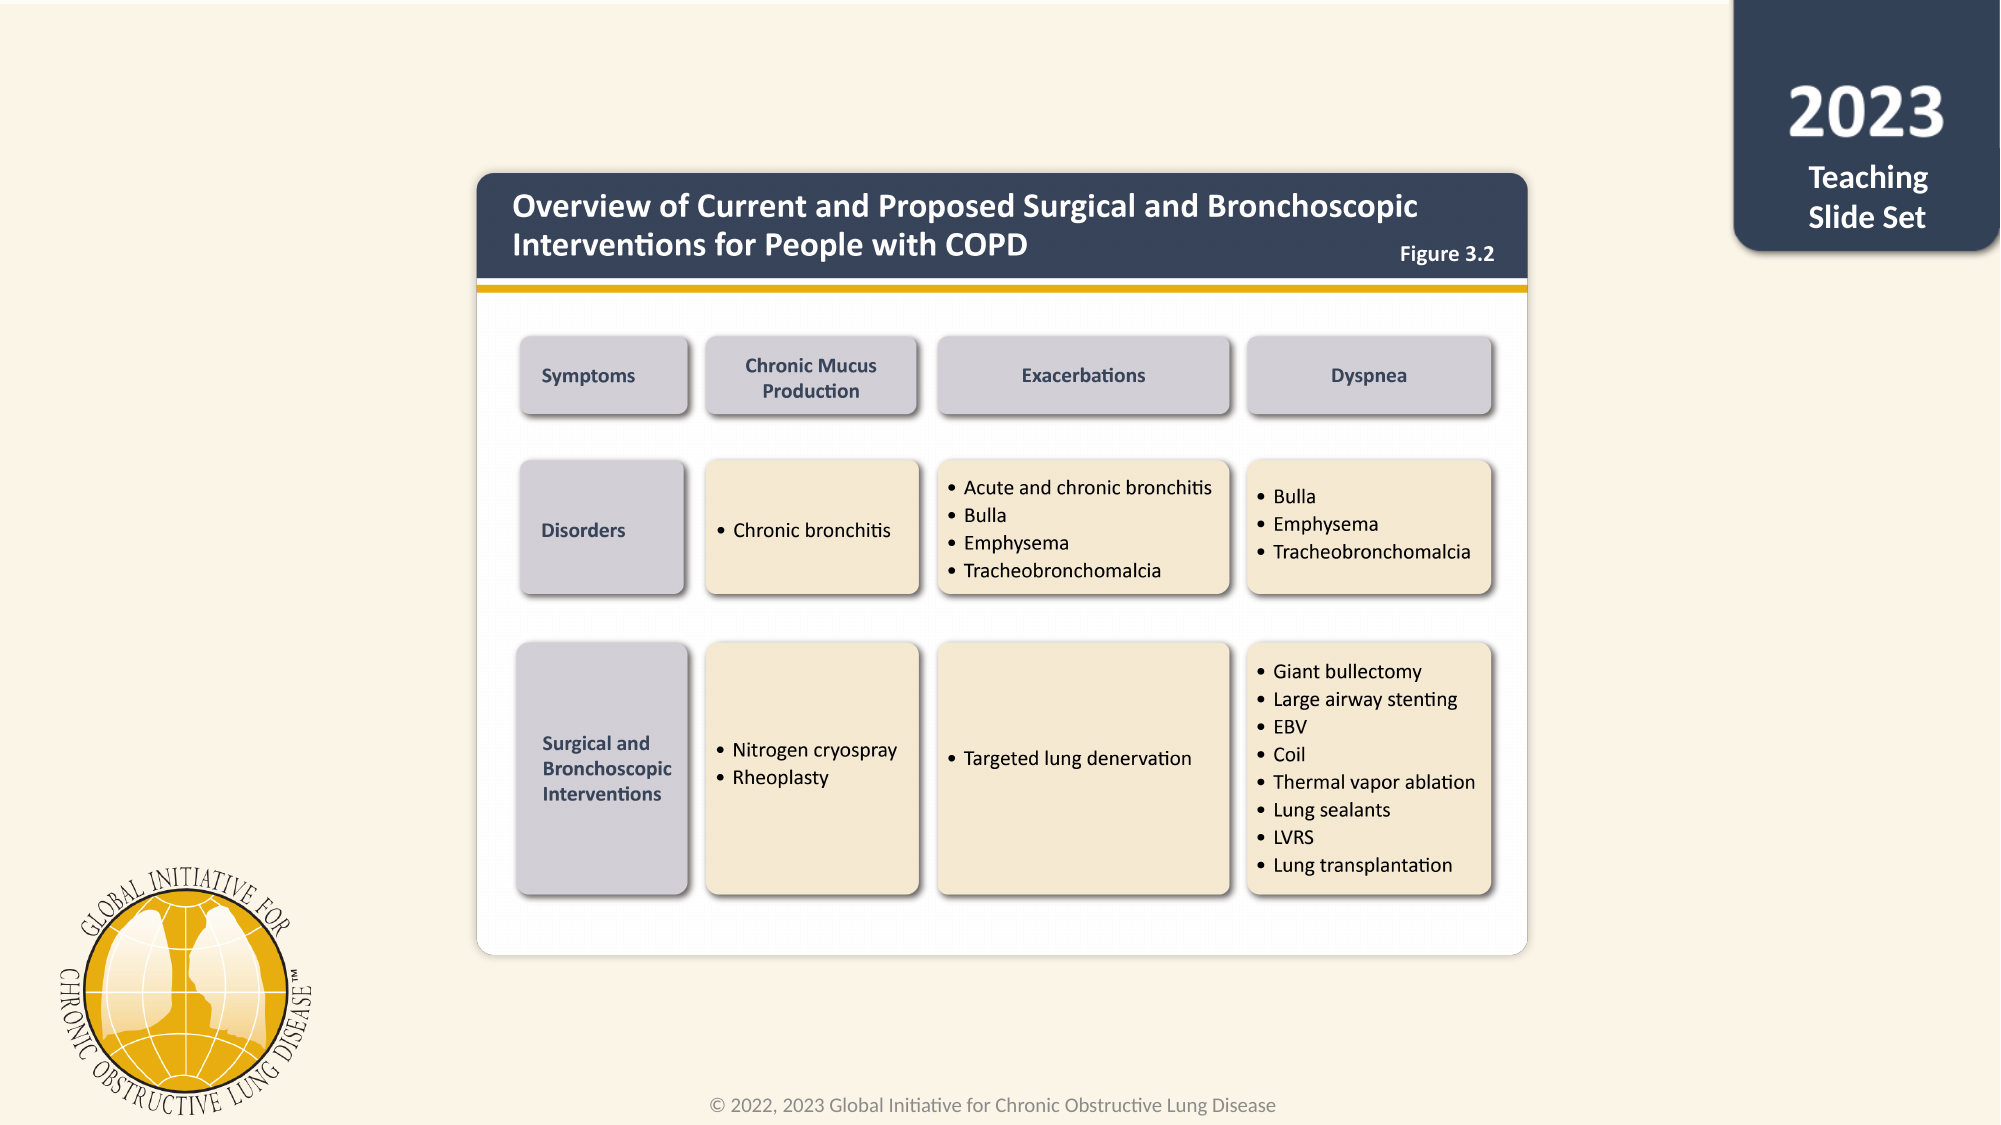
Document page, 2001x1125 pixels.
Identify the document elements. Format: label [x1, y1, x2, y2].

picture [0, 0, 2001, 1125]
text_box [1728, 0, 2000, 279]
